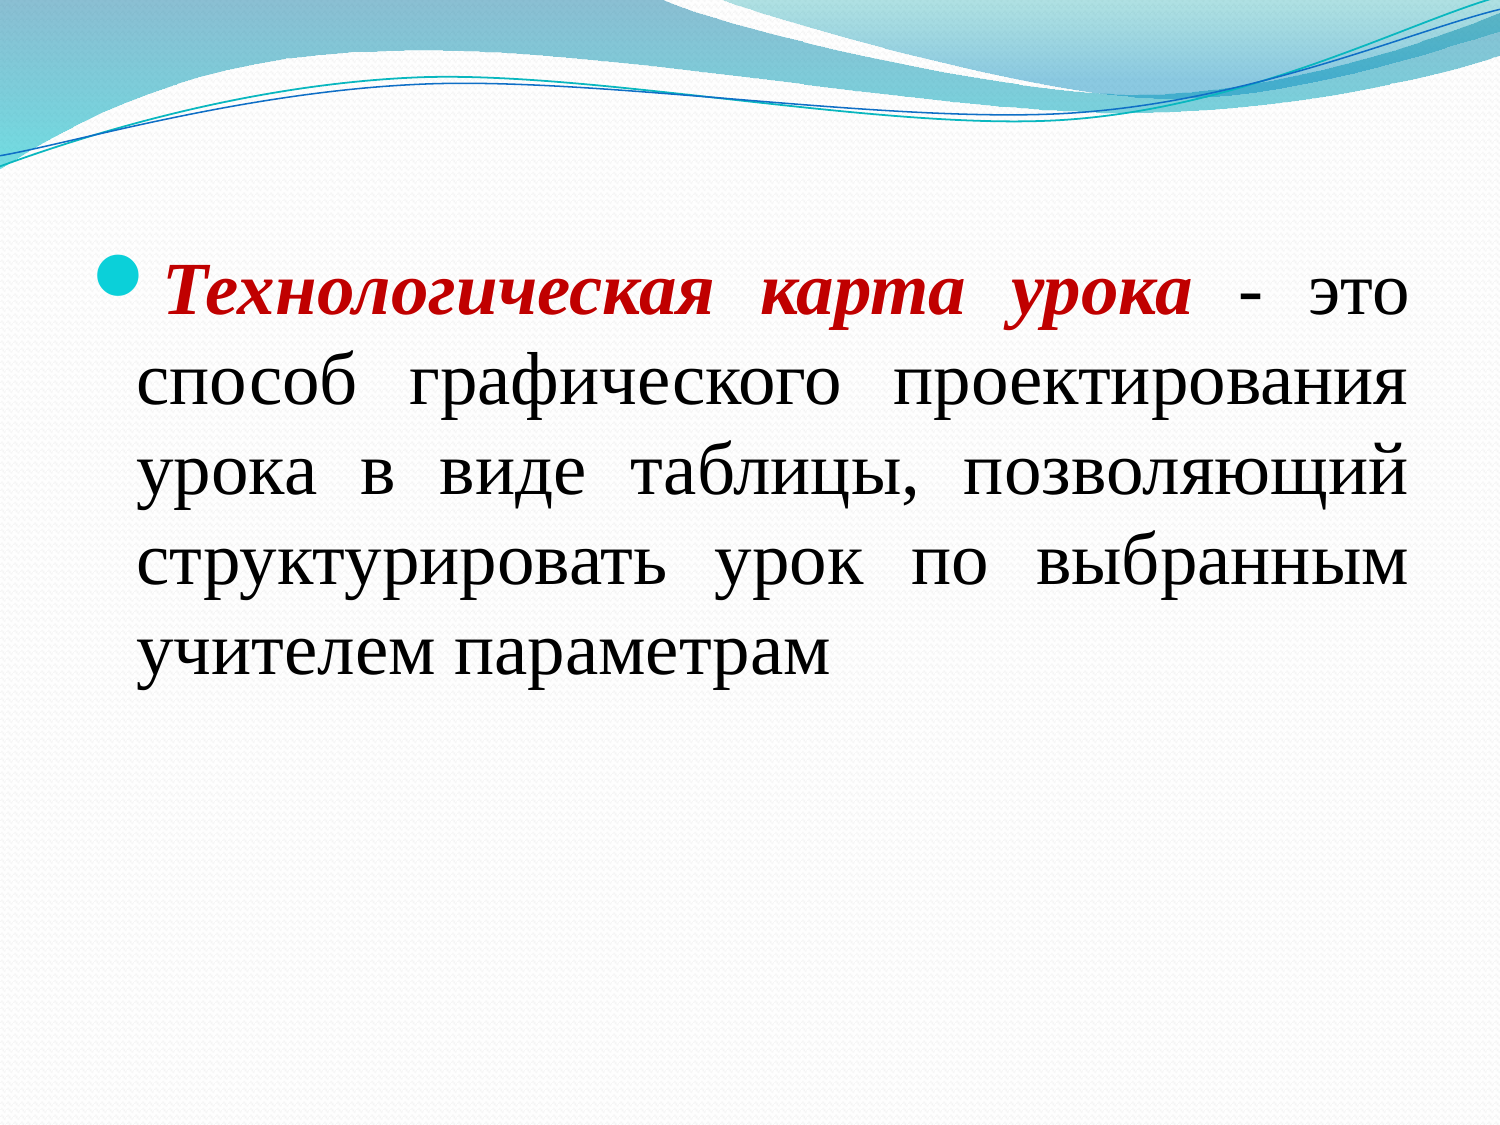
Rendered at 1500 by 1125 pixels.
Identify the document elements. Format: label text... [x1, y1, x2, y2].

list Технологическая карта урока - это способ графического проектирования урока в виде таблицы, позволяющий структурировать урок по выбранным учителем параметрам [76, 231, 1425, 1038]
